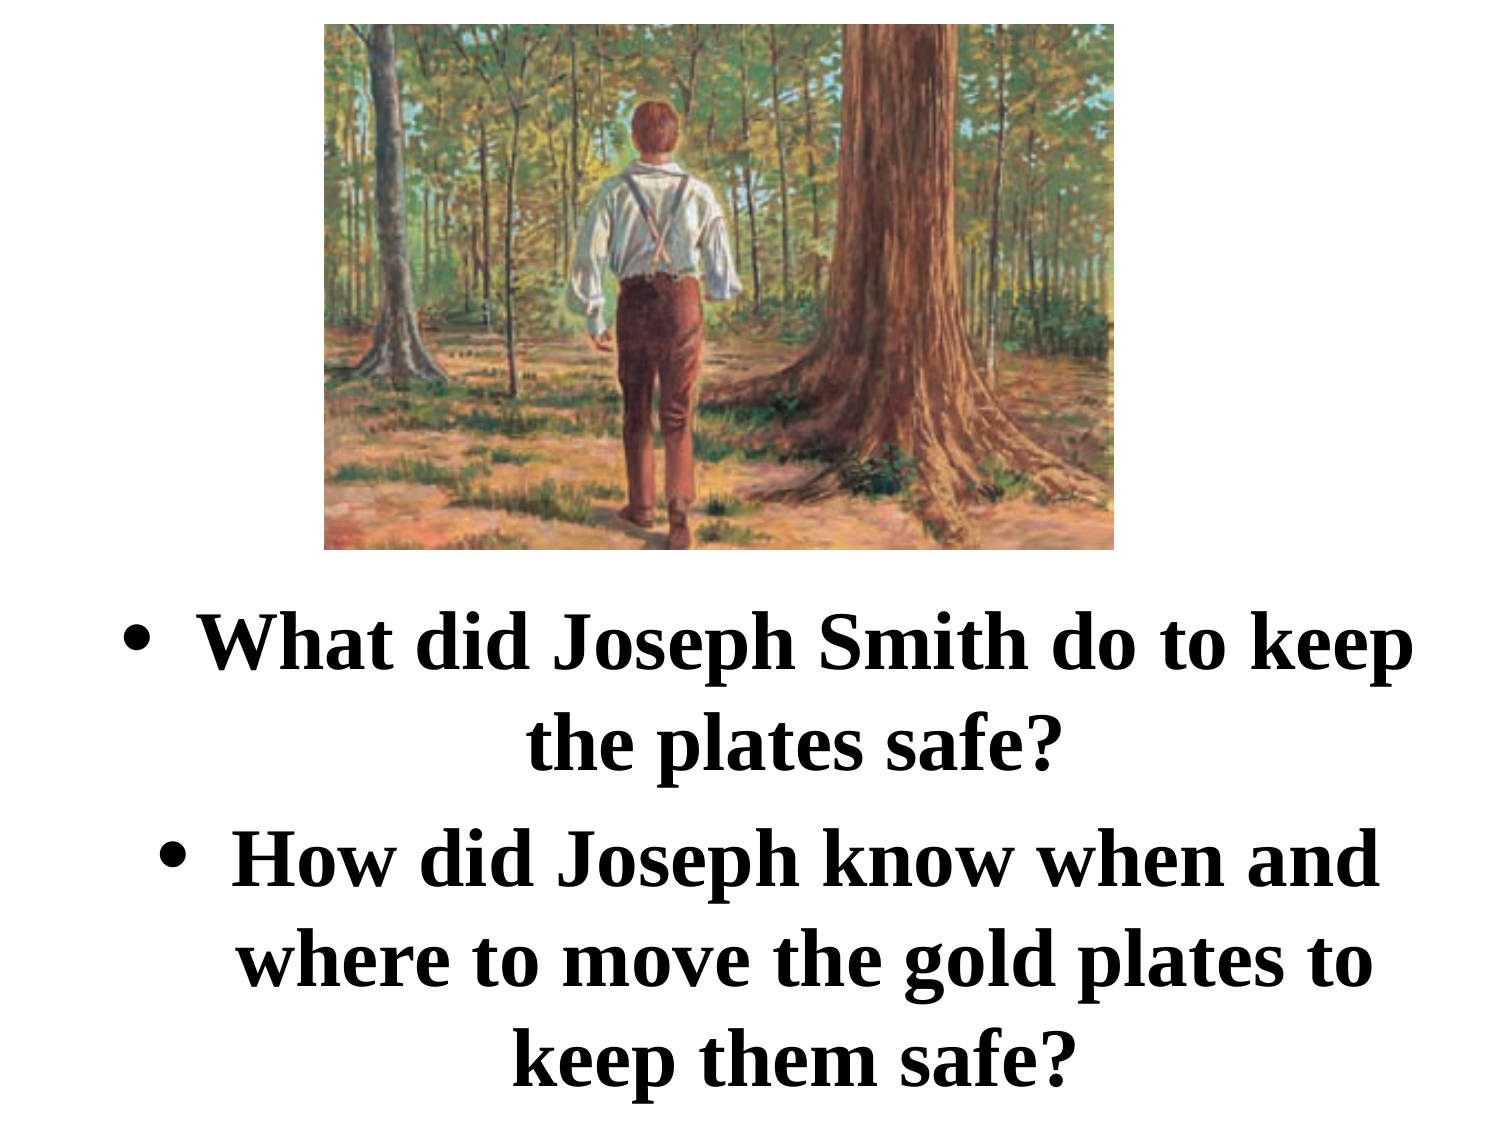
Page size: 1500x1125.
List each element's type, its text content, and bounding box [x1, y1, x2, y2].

text_box What did Joseph Smith do to keep the plates safe? How did Joseph know when and where to move the gold plates to keep them safe? [87, 579, 1450, 1111]
picture [324, 24, 1114, 551]
